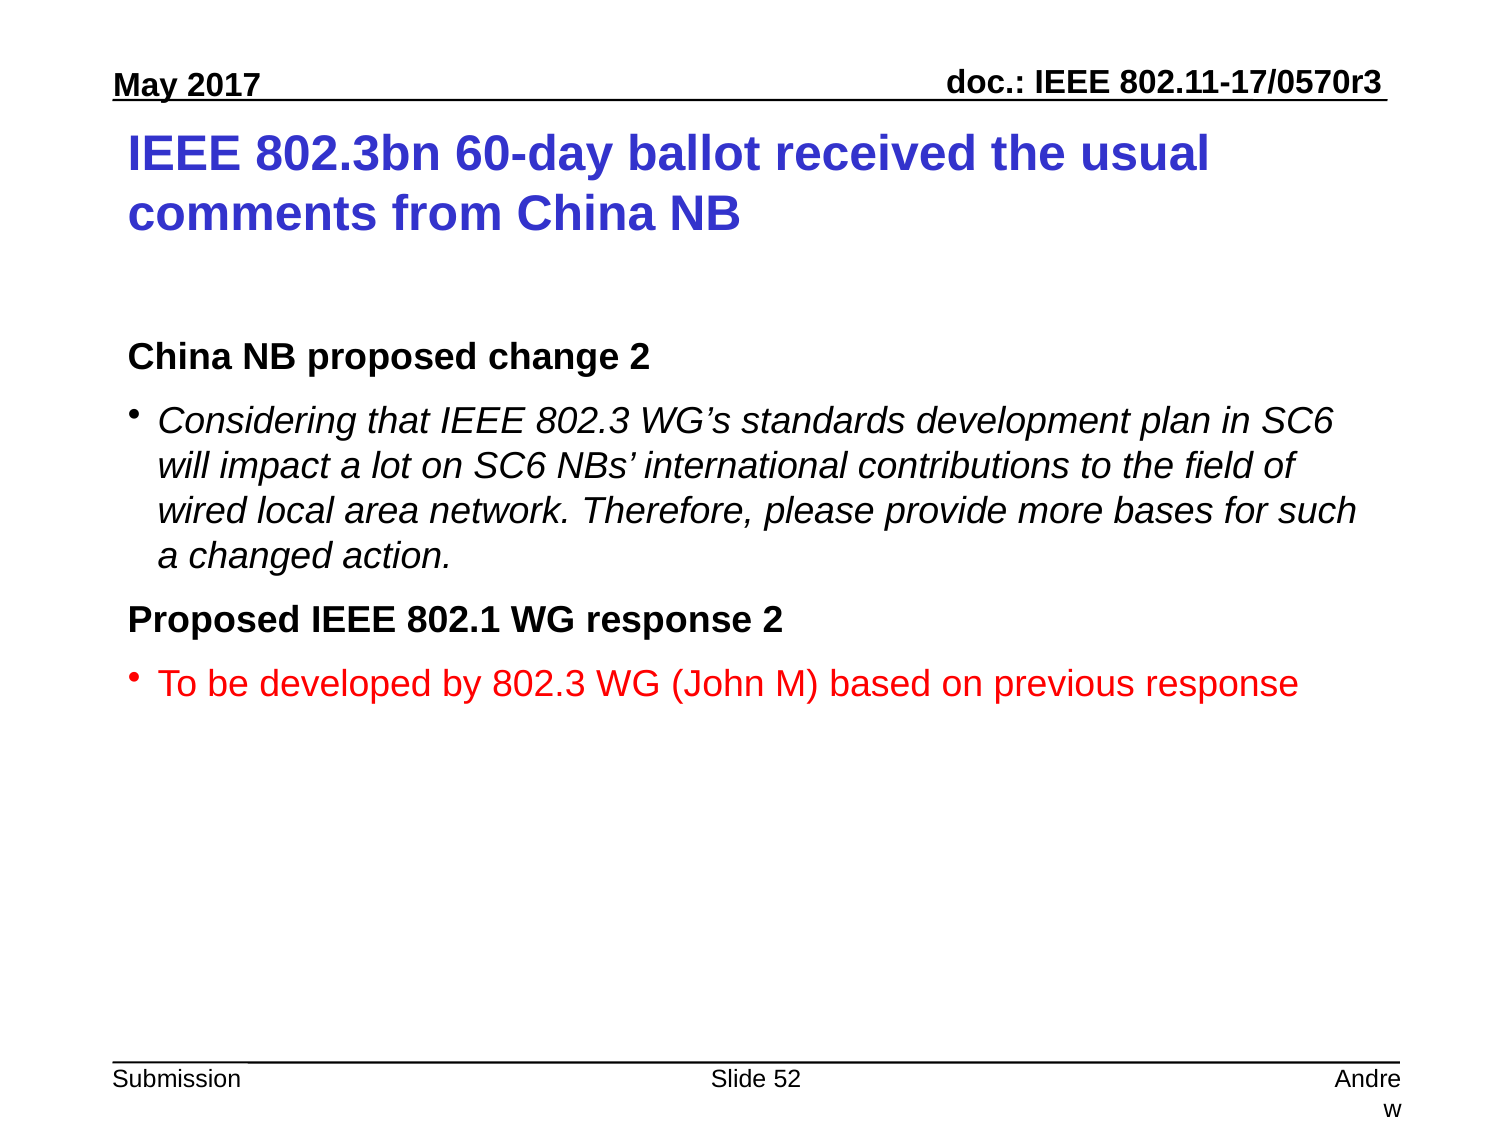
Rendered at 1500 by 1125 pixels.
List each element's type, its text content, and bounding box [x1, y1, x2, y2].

title IEEE 802.3bn 60-day ballot received the usual comments from China NB [112, 112, 1388, 288]
slide_number Slide 52 [709, 1061, 803, 1093]
footer Andrew Myles, Cisco [1320, 1061, 1402, 1093]
list China NB proposed change 2 Considering that IEEE 802.3 WG’s standards development plan in SC6 will impact a lot on SC6 NBs’ international contributions to the field of wired local area network. Therefore, please provide more bases for such a changed action. Proposed IEEE 802.1 WG response 2 To be developed by 802.3 WG (John M) based on previous response [112, 324, 1388, 1000]
